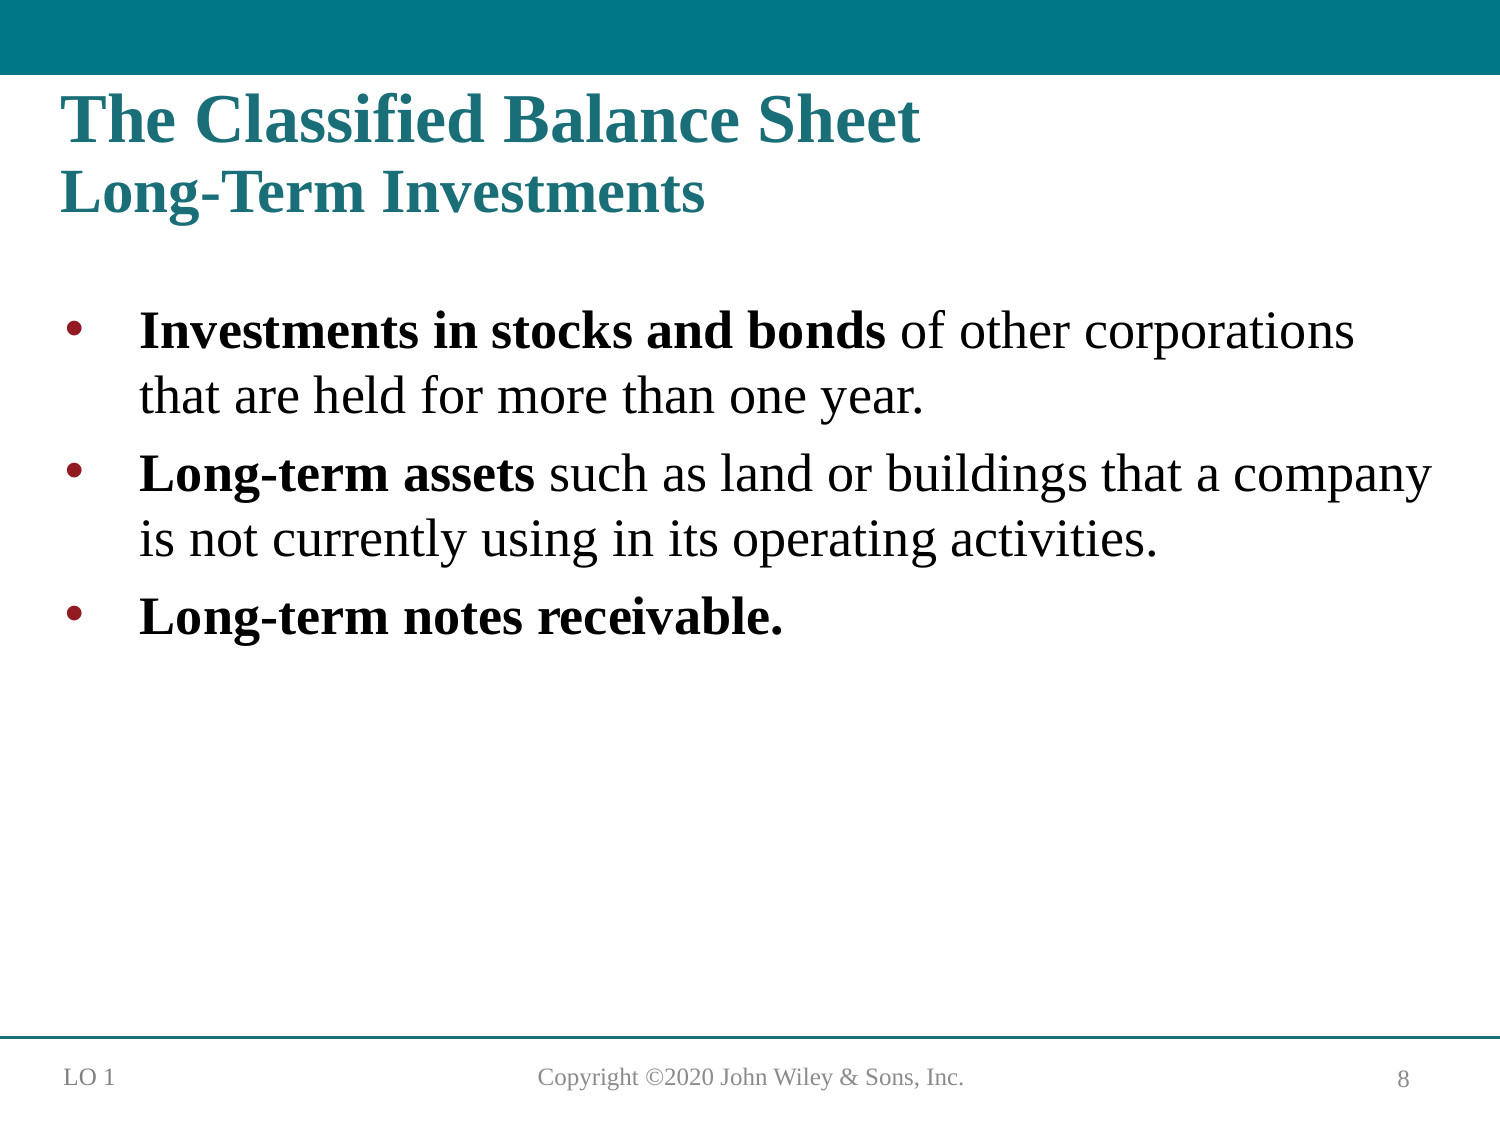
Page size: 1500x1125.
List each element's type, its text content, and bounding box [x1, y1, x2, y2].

title The Classified Balance Sheet Long-Term Investments [45, 75, 1447, 235]
list Investments in stocks and bonds of other corporations that are held for more than one year. Long-term assets such as land or buildings that a company is not currently using in its operating activities. Long-term notes receivable. [50, 287, 1450, 1025]
list L O 1 [48, 1056, 224, 1099]
